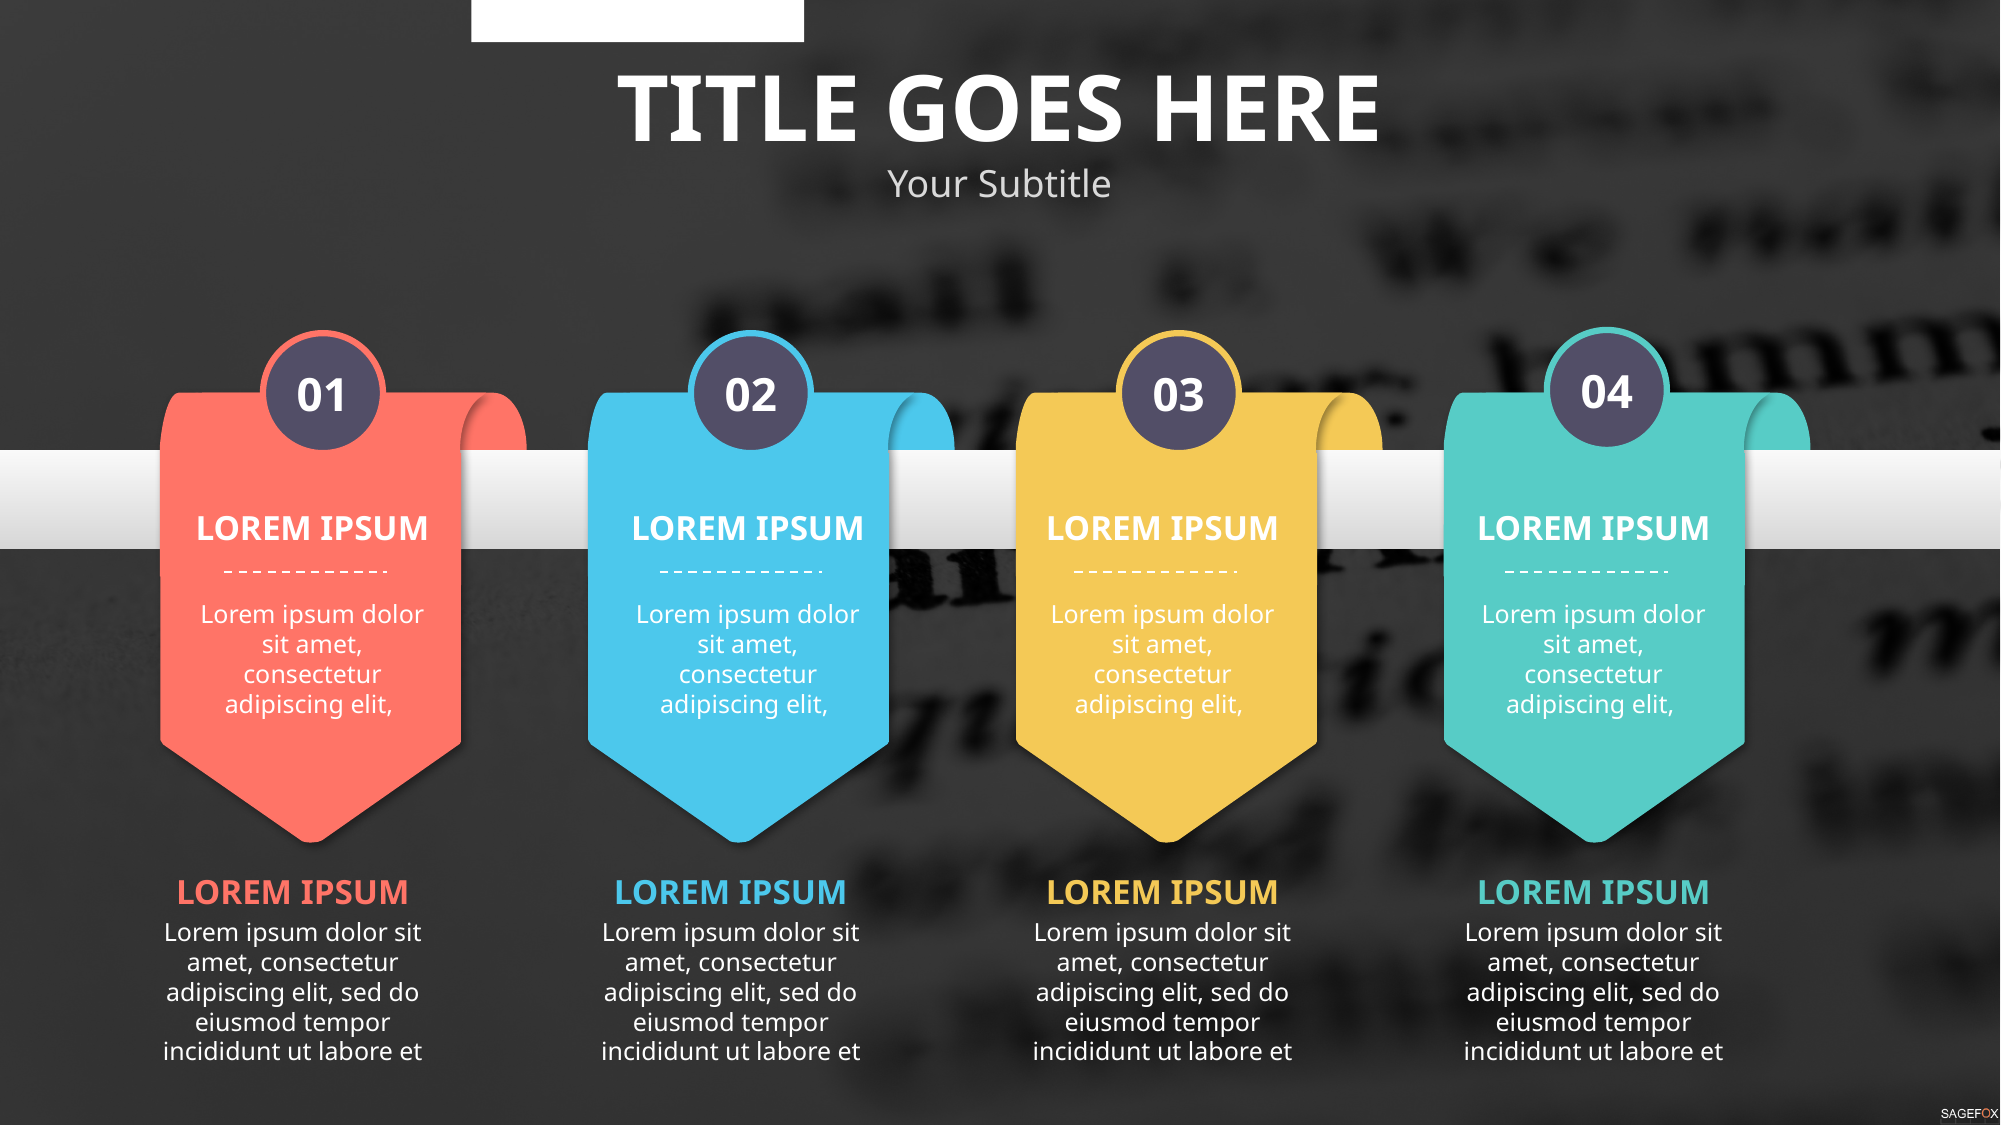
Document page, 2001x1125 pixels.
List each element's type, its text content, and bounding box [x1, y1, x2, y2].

text_box LOREM IPSUM Lorem ipsum dolor sit amet, consectetur adipiscing elit, sed do eiusmod tempor incididunt ut labore et [573, 866, 889, 1071]
text_box 04 [1545, 328, 1668, 451]
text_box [620, 502, 876, 699]
text_box [471, 449, 585, 550]
text_box [470, 0, 805, 43]
text_box [899, 391, 956, 449]
text_box [899, 449, 1013, 550]
text_box [1327, 449, 1441, 550]
text_box [1755, 449, 2000, 550]
text_box [1014, 391, 1345, 846]
text_box [1327, 391, 1384, 449]
text_box [0, 449, 157, 550]
text_box LOREM IPSUM Lorem ipsum dolor sit amet, consectetur adipiscing elit, sed do eiusmod tempor incididunt ut labore et [1436, 866, 1752, 1071]
text_box 01 [261, 332, 385, 455]
text_box TITLE GOES HERE Your Subtitle [548, 42, 1452, 212]
text_box 03 [1117, 332, 1240, 455]
text_box LOREM IPSUM Lorem ipsum dolor sit amet, consectetur adipiscing elit, sed do eiusmod tempor incididunt ut labore et [135, 866, 451, 1071]
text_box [1466, 502, 1722, 699]
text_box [1035, 502, 1291, 699]
text_box [1755, 391, 1812, 449]
text_box [158, 391, 490, 846]
text_box 02 [689, 332, 812, 455]
text_box [471, 391, 528, 449]
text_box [184, 502, 440, 699]
text_box LOREM IPSUM Lorem ipsum dolor sit amet, consectetur adipiscing elit, sed do eiusmod tempor incididunt ut labore et [1005, 866, 1321, 1071]
text_box [586, 391, 917, 846]
text_box [1442, 391, 1773, 846]
picture [0, 0, 2001, 1125]
